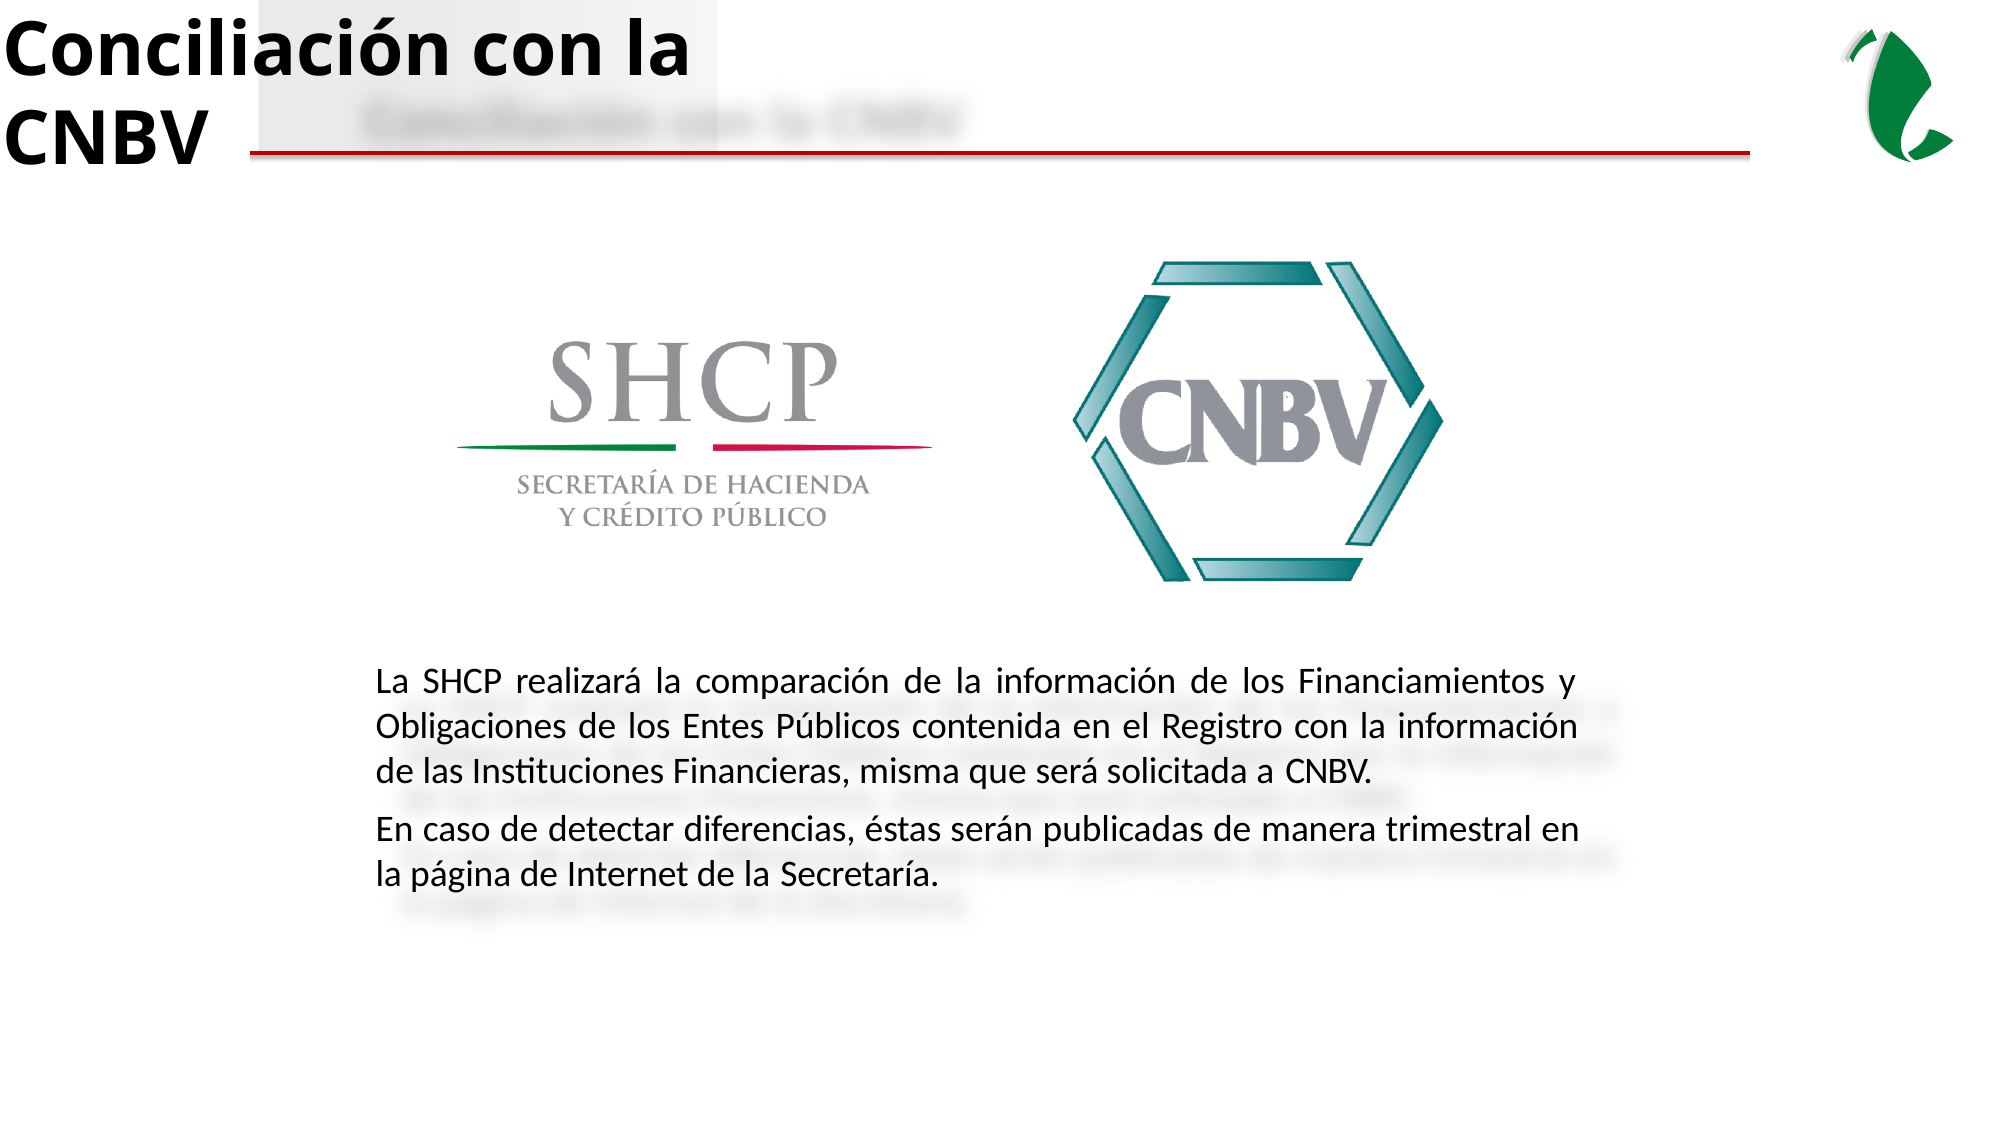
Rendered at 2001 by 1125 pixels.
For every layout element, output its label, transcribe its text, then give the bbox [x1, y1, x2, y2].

text_box [347, 641, 1669, 977]
text_box [297, 34, 1468, 222]
text_box [1468, 147, 1750, 153]
text_box [1072, 261, 1454, 582]
text_box [1468, 154, 1750, 166]
title Conciliación con la CNBV [0, 0, 851, 184]
text_box La SHCP realizará la comparación de la información de los Financiamientos y Obligaciones de los Entes Públicos contenida en el Registro con la información de las Instituciones Financieras, misma que será solicitada a CNBV. En caso de detectar diferencias, éstas serán publicadas de manera trimestral en la página de Internet de la Secretaría. [373, 654, 1591, 894]
picture [1838, 27, 1956, 165]
text_box [450, 258, 972, 569]
